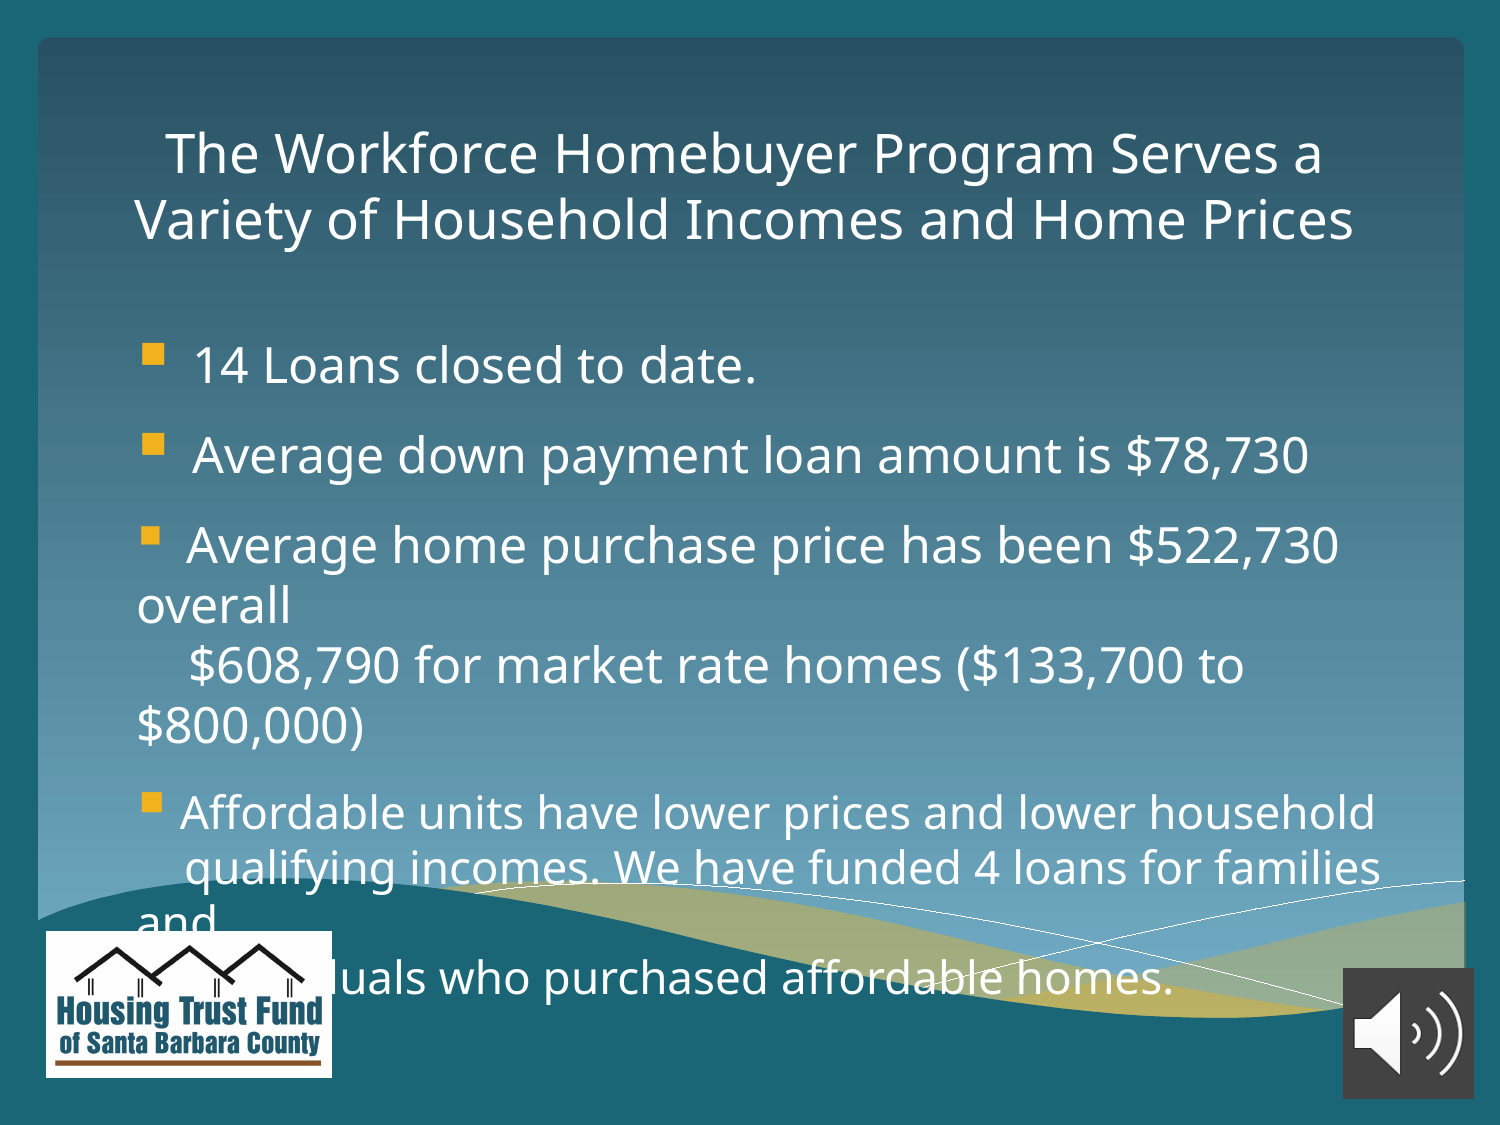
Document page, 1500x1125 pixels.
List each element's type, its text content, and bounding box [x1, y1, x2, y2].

picture [1341, 966, 1476, 1101]
picture [46, 930, 332, 1078]
text_box 14 Loans closed to date. Average down payment loan amount is $78,730 Average home purchase price has been $522,730 overall $608,790 for market rate homes ($133,700 to $800,000) Affordable units have lower prices and lower household qualifying incomes. We have funded 4 loans for families and individuals who purchased affordable homes. [121, 271, 1465, 1086]
title The Workforce Homebuyer Program Serves a Variety of Household Incomes and Home Prices [107, 92, 1383, 258]
